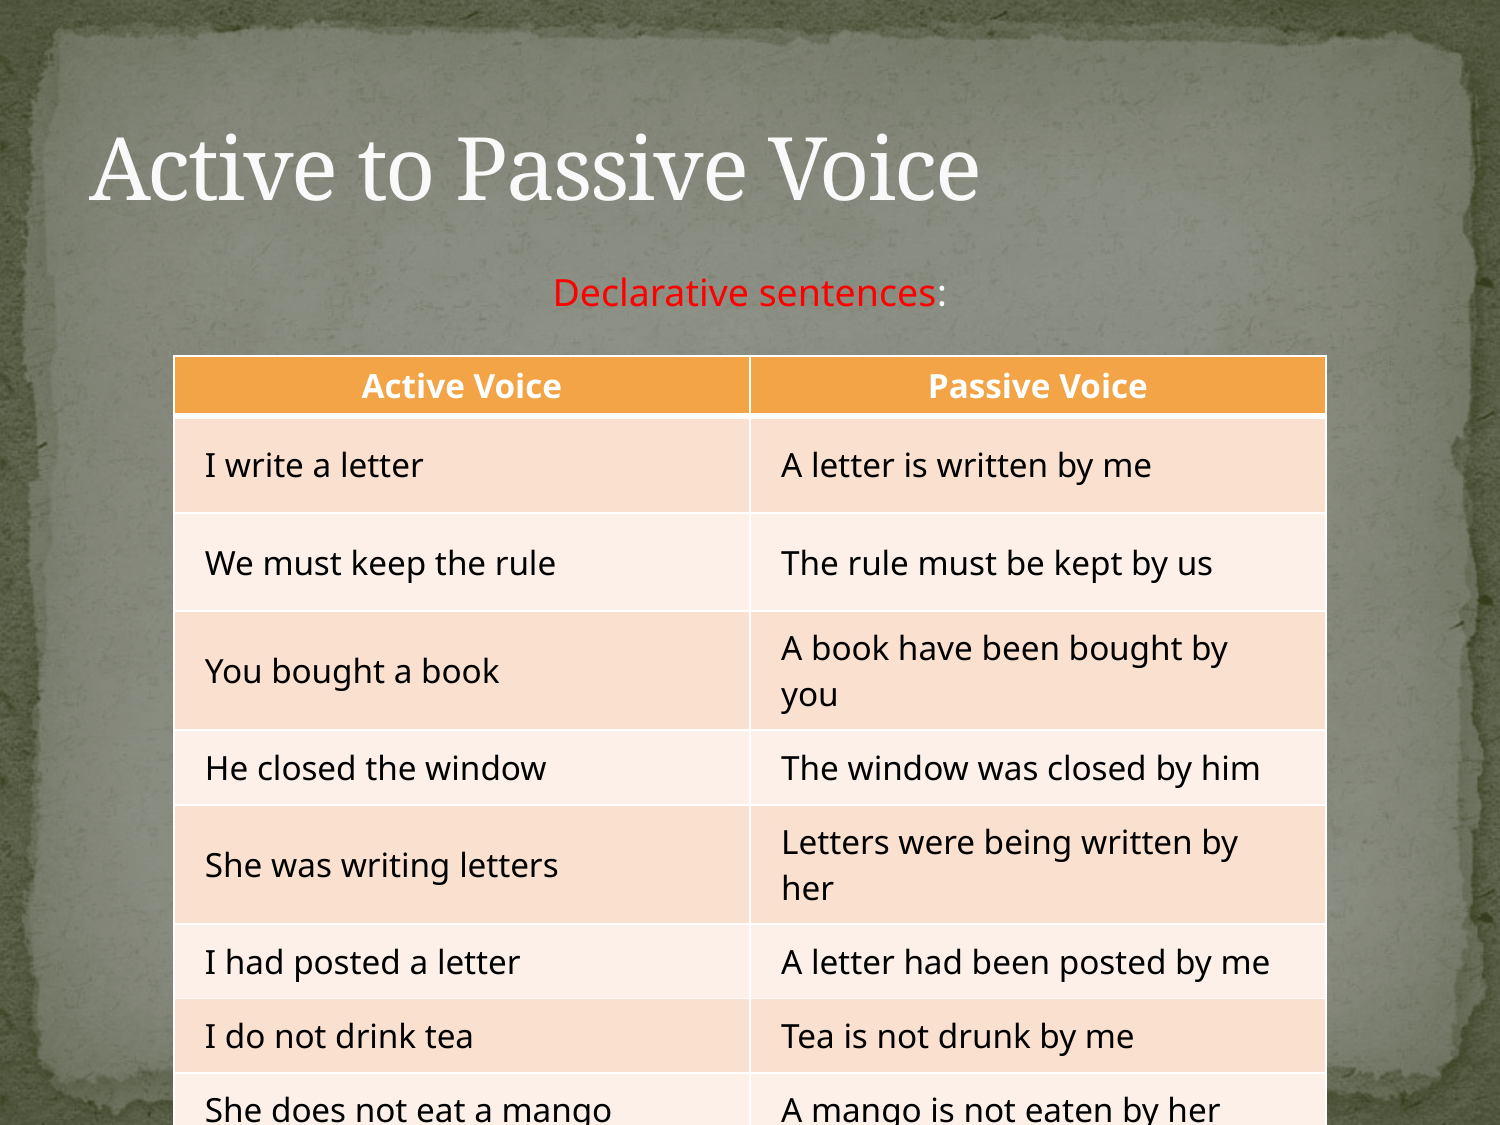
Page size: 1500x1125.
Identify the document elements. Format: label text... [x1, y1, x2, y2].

table_cell He closed the window [175, 731, 749, 804]
table_cell I had posted a letter [175, 925, 749, 998]
table_cell You bought a book [175, 612, 749, 729]
table_cell The window was closed by him [751, 731, 1325, 804]
table_cell Tea is not drunk by me [751, 999, 1325, 1072]
table_header Active Voice [175, 357, 749, 413]
table_cell She does not eat a mango [175, 1074, 749, 1125]
table_cell The rule must be kept by us [751, 514, 1325, 610]
title Active to Passive Voice [74, 24, 1425, 225]
table_cell A mango is not eaten by her [751, 1074, 1325, 1125]
table_cell A letter had been posted by me [751, 925, 1325, 998]
table_cell Letters were being written by her [751, 806, 1325, 923]
table_header Passive Voice [751, 357, 1325, 413]
table_cell I write a letter [175, 419, 749, 512]
table_cell She was writing letters [175, 806, 749, 923]
table_cell A letter is written by me [751, 419, 1325, 512]
table_cell We must keep the rule [175, 514, 749, 610]
table_cell I do not drink tea [175, 999, 749, 1072]
table_cell A book have been bought by you [751, 612, 1325, 729]
text_box Declarative sentences: [236, 261, 1264, 322]
